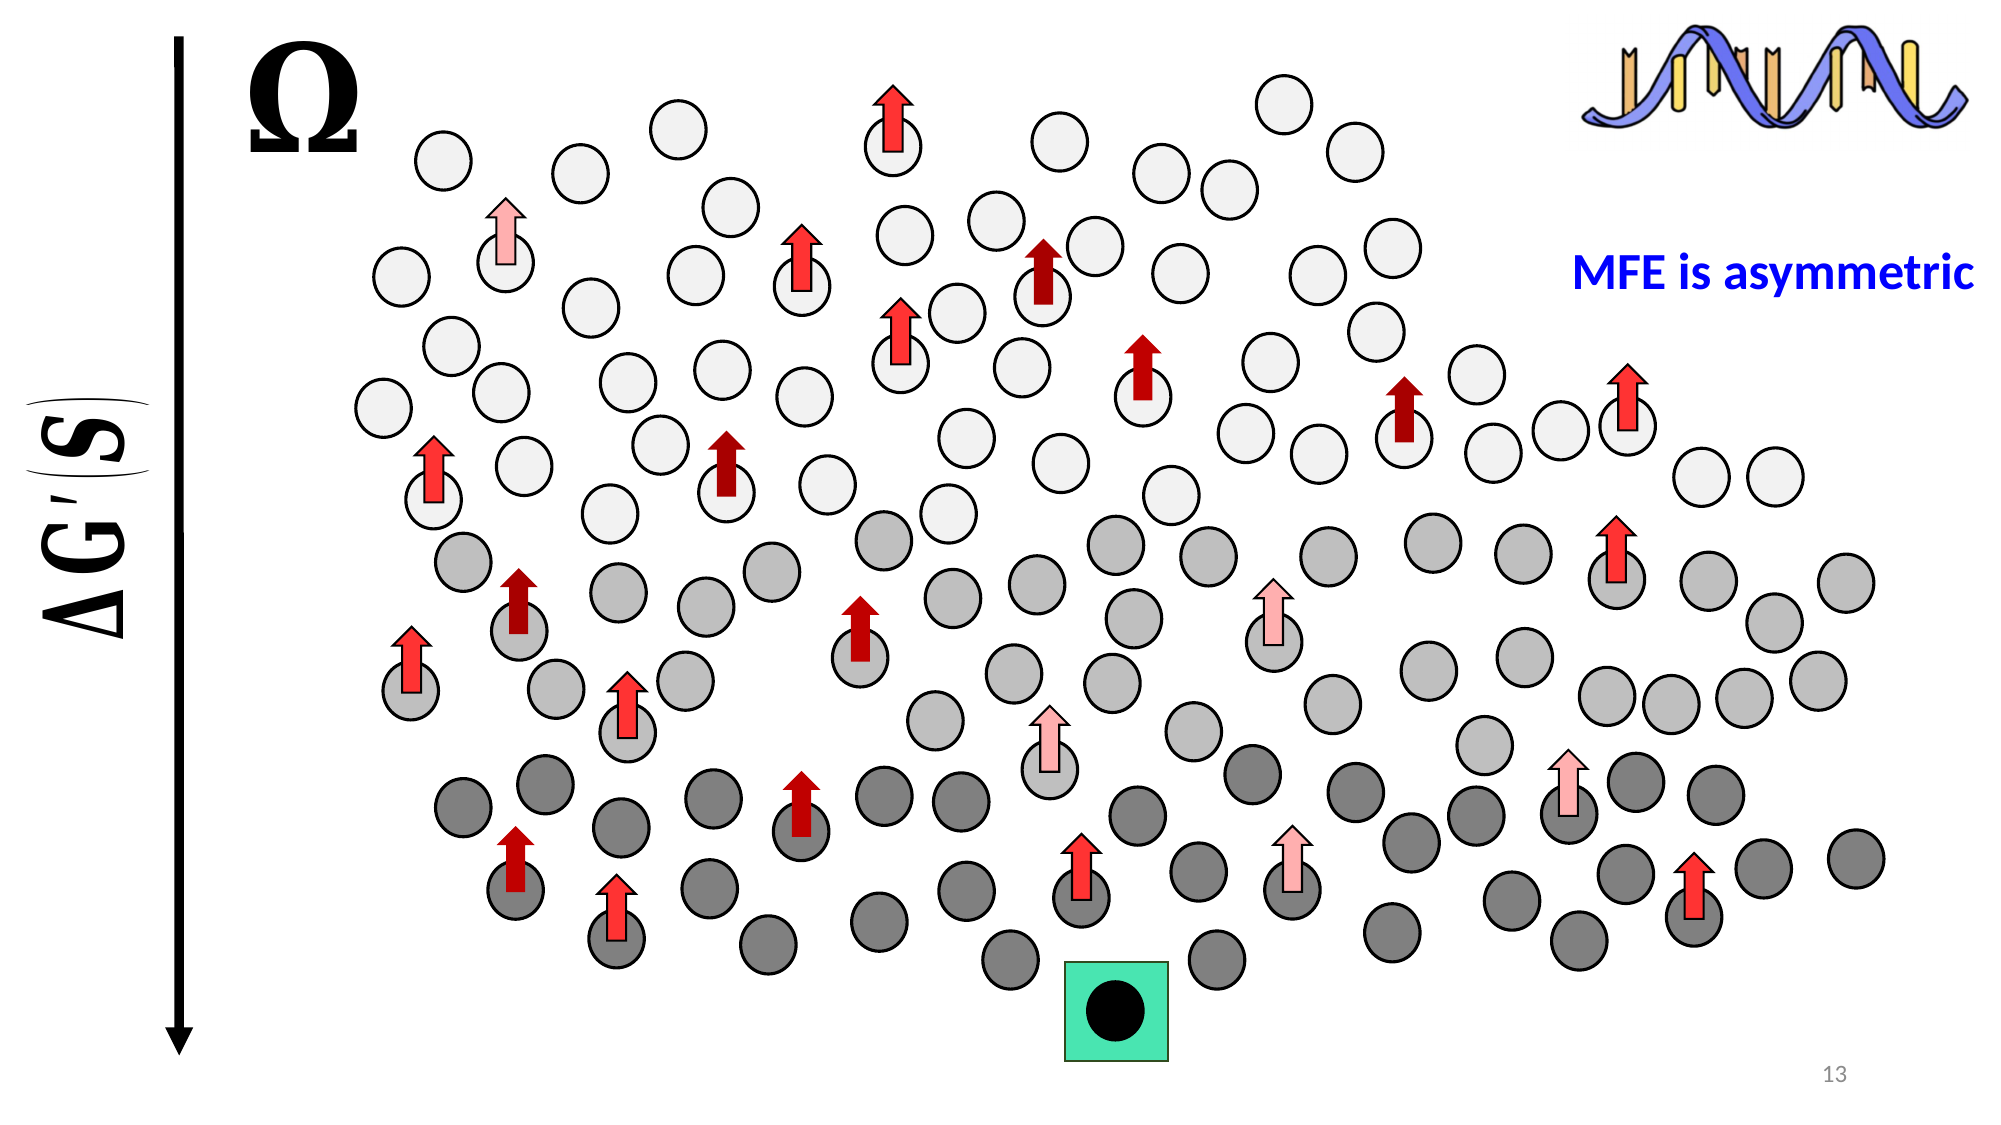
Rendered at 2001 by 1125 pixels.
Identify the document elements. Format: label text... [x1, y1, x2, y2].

text_box [1447, 785, 1506, 847]
text_box [390, 625, 434, 694]
text_box [871, 84, 915, 153]
text_box [1588, 551, 1646, 610]
text_box [1665, 889, 1723, 948]
text_box [486, 862, 545, 921]
text_box [1404, 513, 1462, 574]
text_box [1028, 704, 1072, 773]
text_box [598, 704, 657, 763]
text_box [476, 234, 535, 293]
text_box [1606, 362, 1650, 432]
text_box [773, 258, 831, 317]
text_box [705, 429, 749, 498]
text_box [1114, 369, 1172, 428]
text_box [1642, 674, 1701, 735]
text_box [879, 296, 923, 366]
text_box [667, 245, 725, 306]
text_box [1217, 403, 1275, 464]
text_box [1151, 243, 1210, 304]
text_box [484, 196, 528, 266]
text_box [1672, 851, 1716, 920]
text_box [1607, 752, 1665, 813]
text_box [562, 277, 620, 339]
text_box [1546, 748, 1590, 817]
text_box [1121, 332, 1165, 402]
text_box [595, 873, 639, 942]
text_box [780, 223, 824, 292]
text_box [919, 483, 978, 545]
text_box [967, 191, 1026, 252]
text_box [906, 690, 965, 751]
text_box [739, 914, 798, 976]
text_box [1715, 668, 1774, 729]
text_box [1132, 143, 1191, 204]
text_box [1108, 785, 1167, 847]
text_box [1540, 785, 1599, 845]
text_box [772, 803, 830, 862]
text_box [1087, 515, 1145, 576]
text_box [1496, 627, 1554, 688]
text_box [1013, 268, 1072, 327]
text_box [1597, 844, 1655, 905]
text_box [932, 771, 991, 833]
text_box [1347, 302, 1406, 363]
text_box [993, 337, 1051, 398]
text_box [495, 436, 553, 497]
text_box [1021, 741, 1079, 800]
text_box [1400, 641, 1458, 702]
text_box [1304, 674, 1362, 735]
text_box [1494, 524, 1553, 585]
text_box [589, 562, 648, 624]
text_box [1064, 961, 1169, 1062]
text_box [1299, 526, 1358, 587]
text_box [1066, 216, 1124, 277]
text_box [1483, 870, 1541, 932]
text_box [798, 454, 857, 516]
text_box [1672, 447, 1731, 508]
text_box [680, 858, 739, 919]
text_box [1789, 651, 1848, 712]
text_box [1594, 514, 1638, 584]
text_box [1022, 237, 1066, 306]
text_box [1060, 832, 1103, 901]
text_box [581, 483, 639, 545]
text_box [1083, 653, 1142, 714]
text_box [527, 659, 585, 720]
text_box [1142, 465, 1201, 526]
text_box [649, 99, 708, 160]
text_box [743, 542, 801, 603]
text_box [472, 362, 531, 423]
text_box [864, 118, 922, 177]
text_box [850, 892, 909, 953]
text_box [1455, 715, 1514, 776]
slide_number 13 [1412, 1042, 1863, 1103]
text_box [677, 576, 735, 638]
text_box [1598, 398, 1657, 457]
text_box [1223, 744, 1282, 805]
text_box [855, 766, 914, 827]
text_box [871, 335, 930, 394]
text_box [1375, 410, 1434, 469]
text_box [1550, 910, 1609, 972]
text_box [684, 768, 743, 830]
text_box [631, 415, 690, 476]
text_box [1255, 74, 1313, 135]
text_box [1679, 551, 1738, 612]
text_box [937, 408, 996, 469]
picture [1565, 0, 1970, 285]
text_box [1817, 553, 1875, 614]
text_box [1290, 424, 1348, 485]
text_box [497, 566, 541, 636]
text_box [1289, 245, 1347, 306]
text_box [1245, 614, 1303, 673]
text_box [693, 340, 752, 401]
text_box [928, 283, 987, 344]
text_box [551, 143, 610, 204]
text_box [985, 643, 1043, 705]
text_box [412, 434, 456, 504]
text_box [1179, 526, 1238, 587]
text_box [1169, 841, 1228, 903]
text_box [1363, 902, 1422, 963]
text_box [587, 910, 646, 969]
text_box [381, 662, 440, 721]
text_box [937, 861, 996, 922]
text_box [1008, 554, 1066, 615]
text_box [701, 177, 760, 238]
text_box [422, 316, 481, 377]
text_box [1165, 701, 1223, 762]
text_box [1532, 400, 1590, 461]
text_box [1052, 870, 1111, 929]
text_box [1745, 592, 1804, 654]
text_box [516, 754, 575, 815]
text_box [1105, 588, 1163, 649]
text_box [981, 929, 1040, 991]
text_box [1252, 577, 1295, 647]
text_box [1241, 332, 1300, 393]
text_box [876, 205, 934, 266]
text_box [697, 465, 756, 523]
text_box [354, 378, 413, 439]
text_box [434, 532, 493, 593]
text_box [434, 777, 493, 838]
text_box [599, 352, 657, 413]
text_box [1382, 812, 1441, 874]
text_box [831, 629, 889, 689]
text_box [924, 568, 982, 629]
text_box [1263, 862, 1322, 921]
text_box [605, 670, 649, 740]
text_box [404, 471, 463, 530]
text_box [1188, 929, 1246, 991]
text_box [1827, 828, 1886, 890]
text_box [855, 510, 913, 571]
text_box [1271, 824, 1314, 893]
text_box [414, 130, 473, 192]
text_box [1086, 980, 1145, 1041]
text_box [1464, 423, 1523, 484]
text_box [656, 651, 715, 712]
text_box [1578, 666, 1636, 727]
text_box [1382, 374, 1426, 444]
text_box [592, 797, 651, 859]
text_box [1687, 765, 1745, 826]
text_box [1032, 433, 1090, 494]
text_box [372, 246, 431, 308]
text_box [1364, 218, 1422, 279]
text_box [494, 824, 538, 894]
text_box [838, 594, 882, 663]
text_box [780, 769, 824, 838]
text_box [1734, 838, 1793, 900]
text_box [1327, 762, 1385, 823]
text_box [1448, 344, 1506, 405]
text_box [775, 366, 834, 428]
text_box [1746, 446, 1805, 508]
text_box [1030, 111, 1089, 173]
text_box [1200, 159, 1259, 221]
text_box [490, 603, 549, 662]
text_box [1326, 122, 1385, 183]
